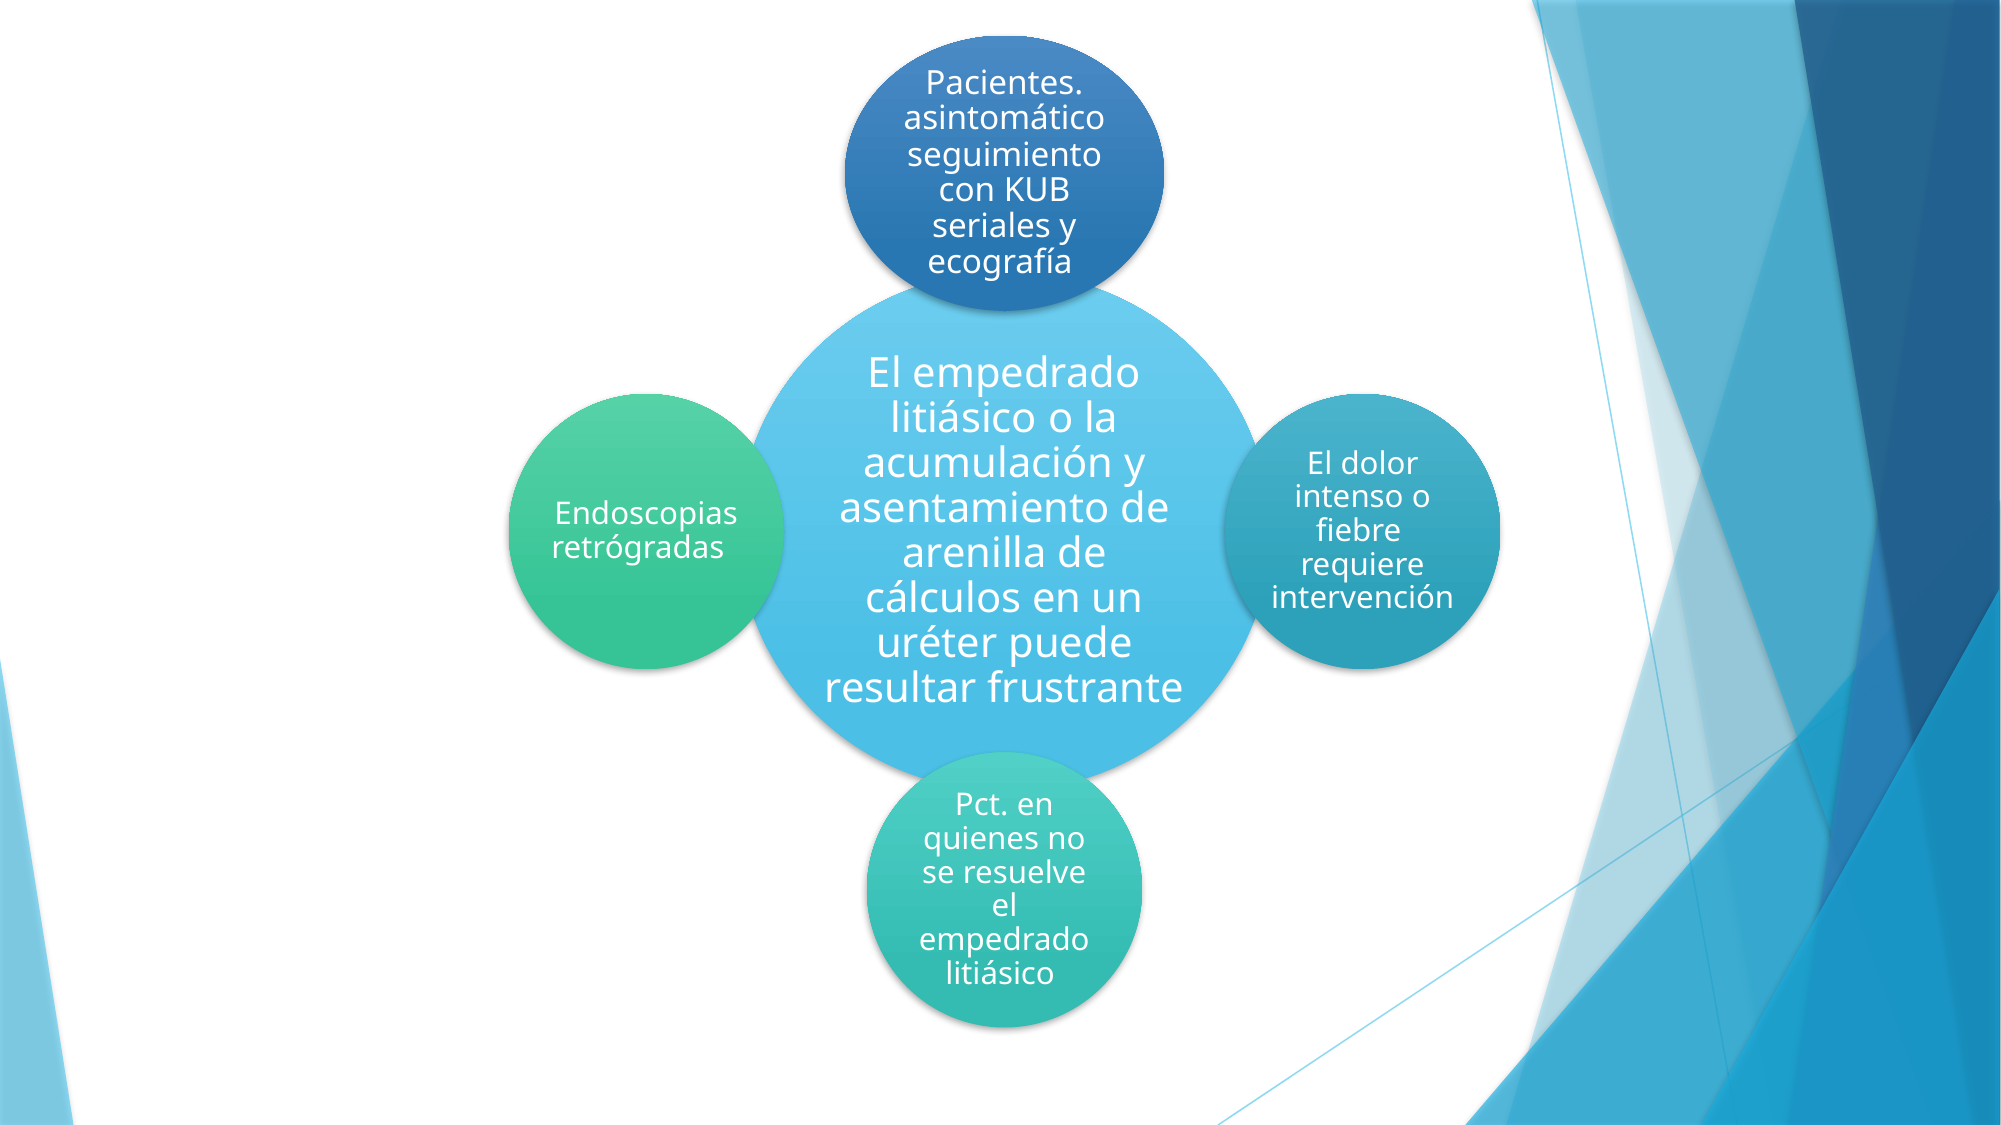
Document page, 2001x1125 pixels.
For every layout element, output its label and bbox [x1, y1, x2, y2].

text_box [337, 31, 1672, 1033]
